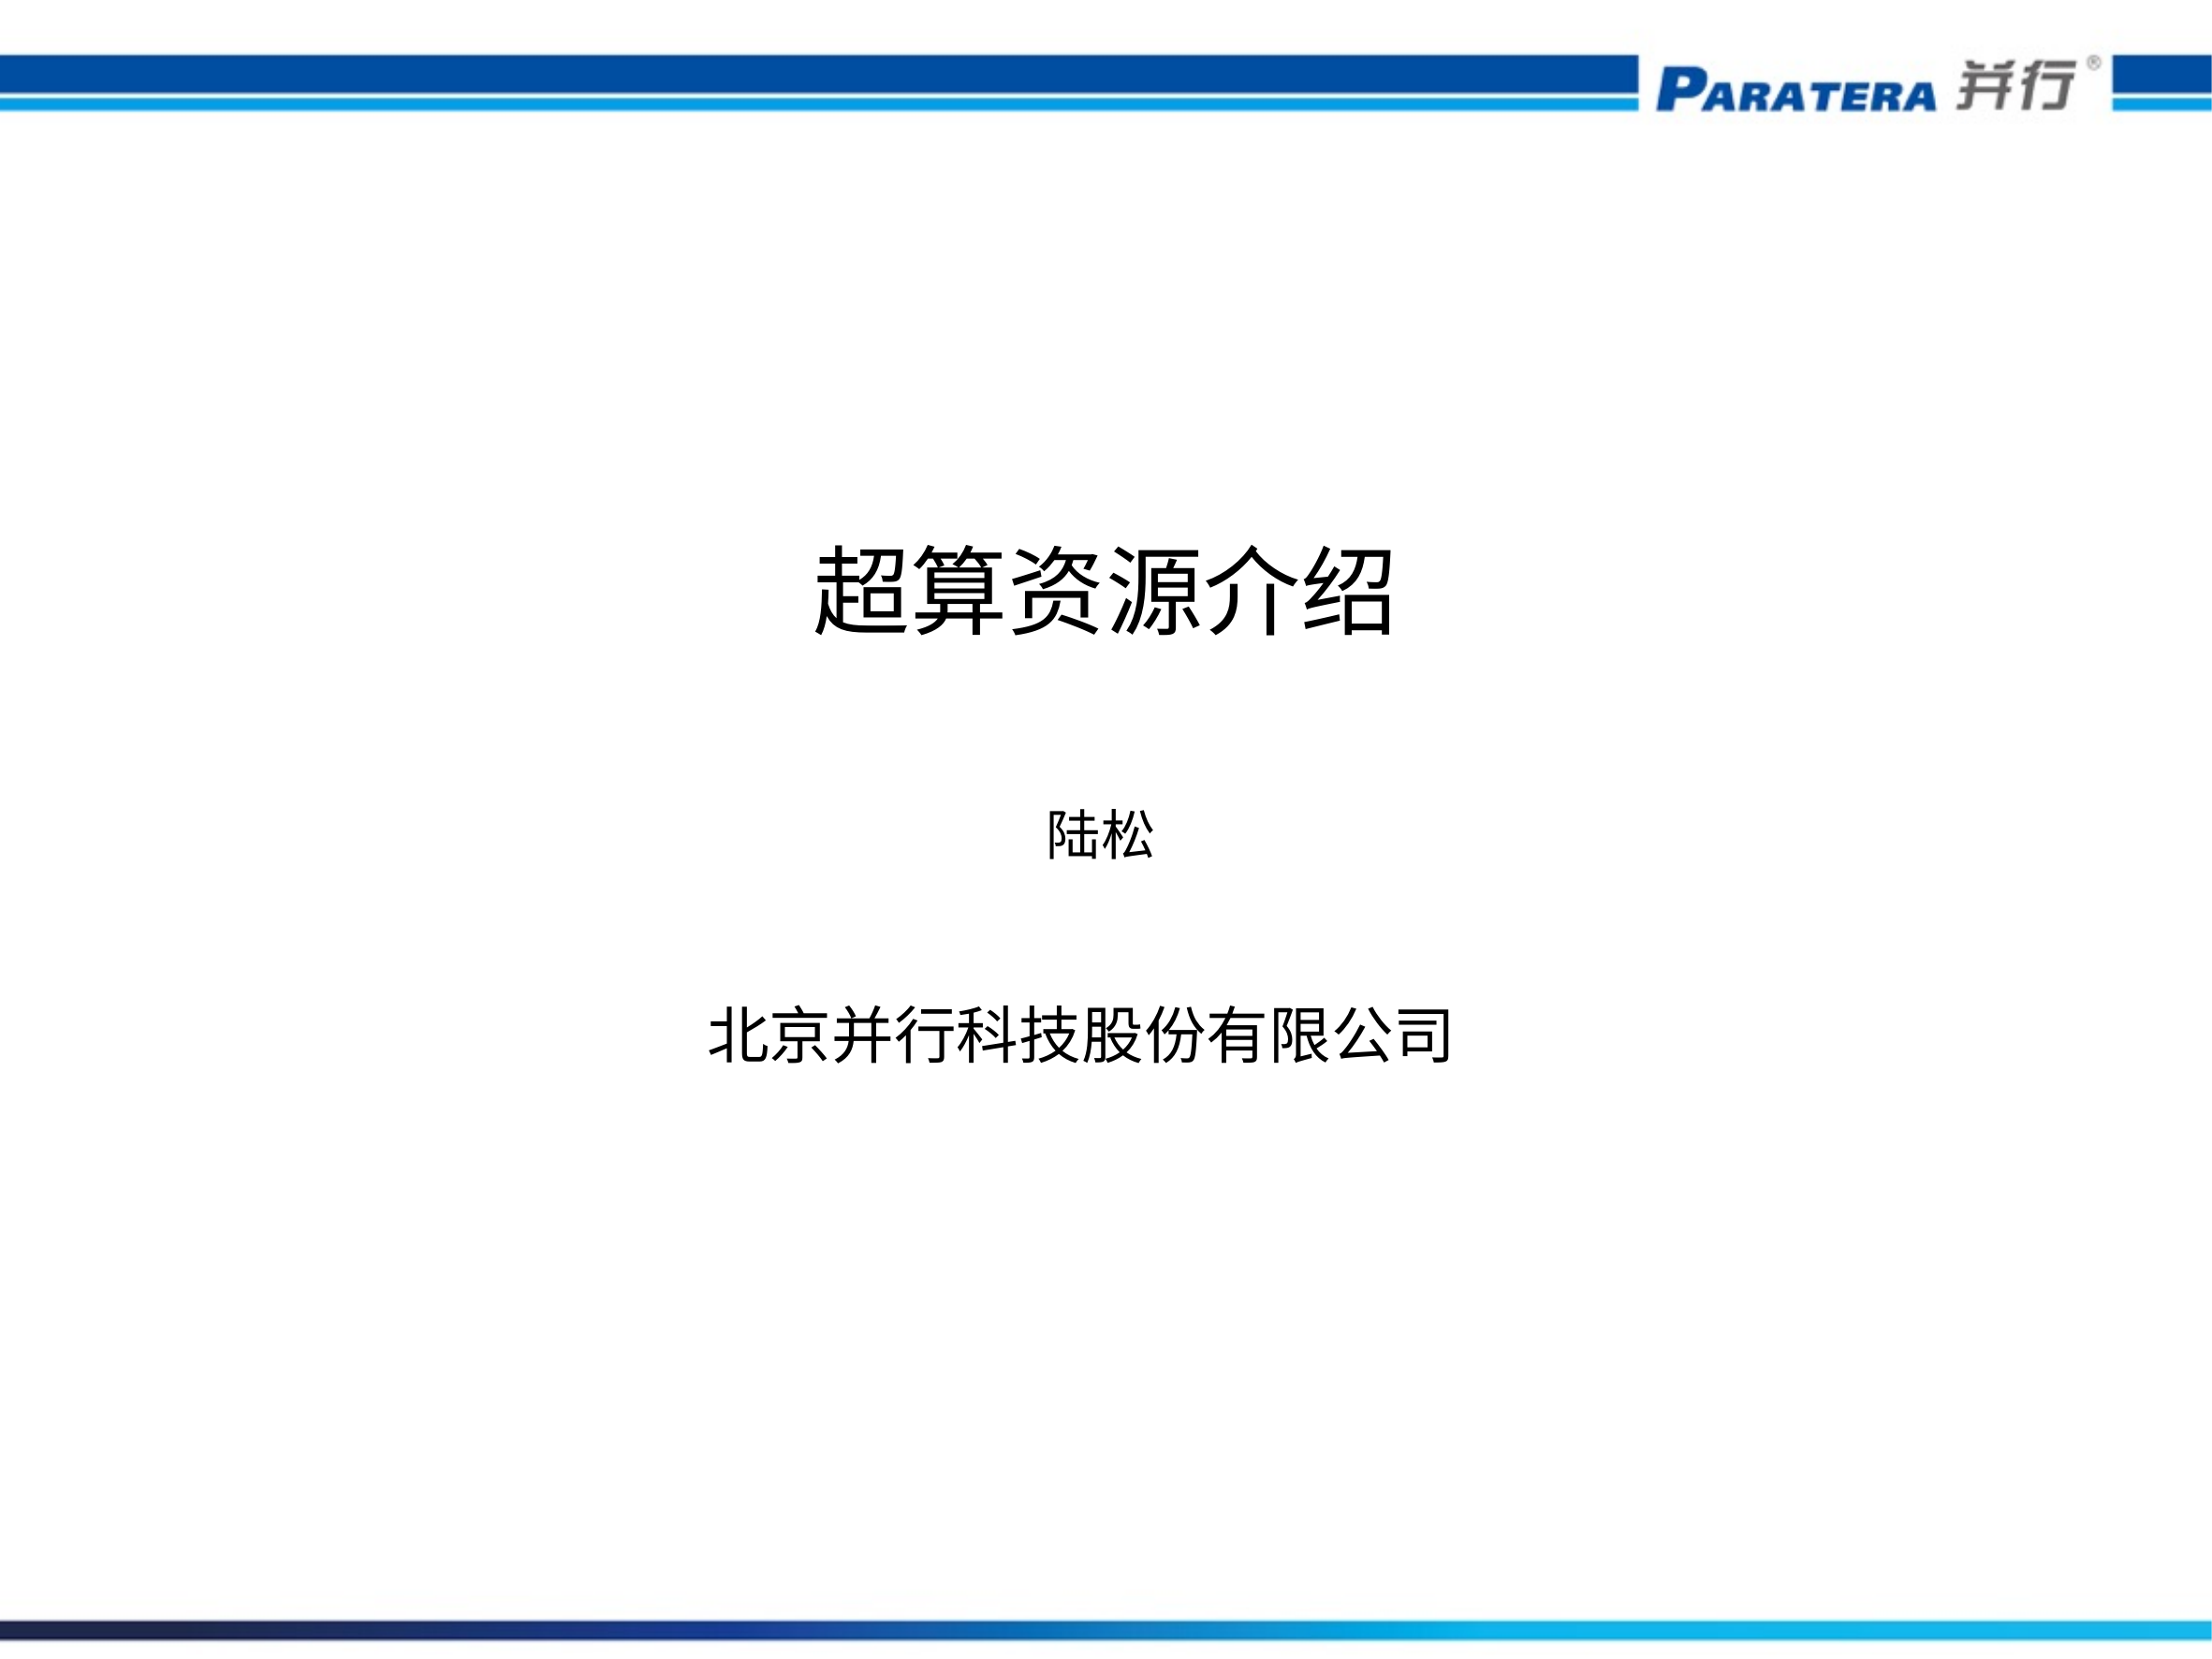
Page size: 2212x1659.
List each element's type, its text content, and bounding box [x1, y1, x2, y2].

picture [0, 0, 2212, 1659]
text_box 陆松 [1033, 793, 1170, 874]
title 超算资源介绍 [166, 410, 2046, 767]
subtitle 北京并行科技股份有限公司 [461, 985, 1701, 1267]
